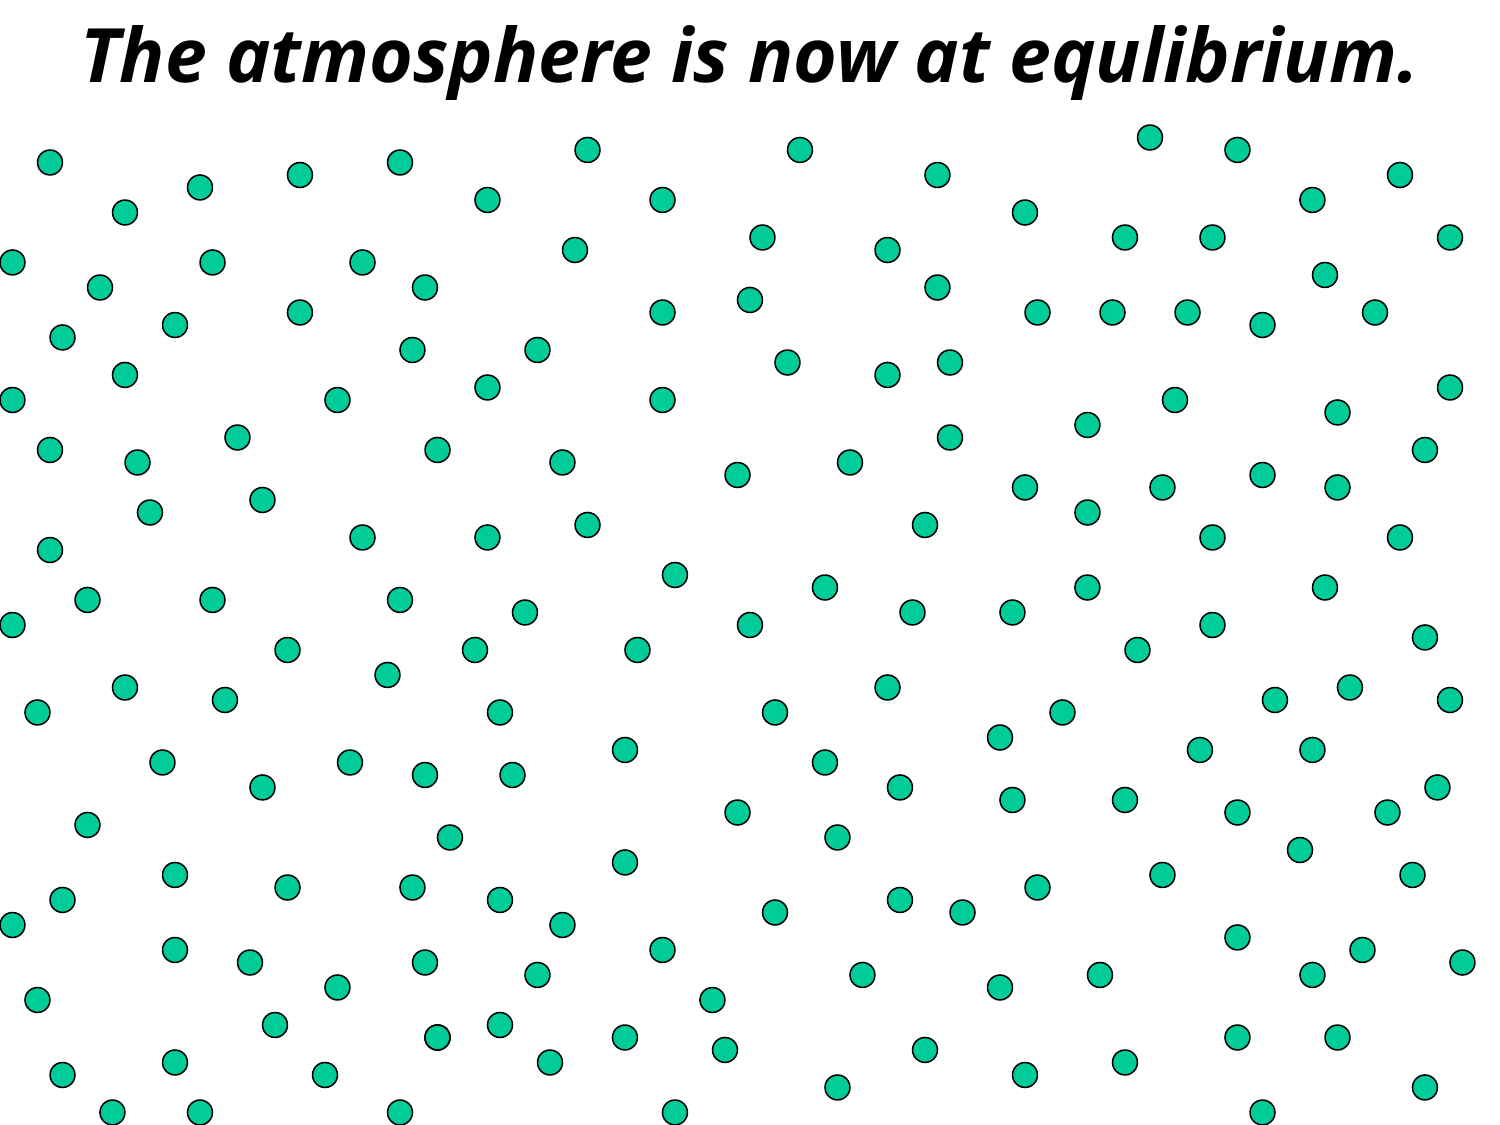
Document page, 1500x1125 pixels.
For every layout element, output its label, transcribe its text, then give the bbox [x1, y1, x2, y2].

text_box [87, 275, 113, 300]
text_box [162, 312, 188, 338]
text_box [1187, 737, 1213, 763]
text_box [0, 387, 25, 413]
text_box [575, 512, 601, 538]
text_box [537, 1050, 563, 1075]
text_box [487, 1012, 513, 1038]
text_box [762, 699, 788, 725]
text_box [1087, 962, 1113, 988]
text_box [1200, 224, 1225, 250]
text_box [24, 987, 50, 1013]
text_box [900, 600, 925, 625]
text_box [1100, 299, 1126, 325]
text_box [650, 299, 676, 325]
text_box [662, 562, 688, 588]
text_box [99, 1100, 125, 1125]
text_box [662, 1100, 688, 1125]
text_box [312, 1062, 338, 1088]
text_box [1149, 474, 1175, 500]
text_box [612, 849, 638, 875]
text_box [1387, 162, 1413, 188]
text_box [887, 774, 913, 800]
text_box [1224, 137, 1250, 163]
text_box [1224, 924, 1250, 950]
text_box [412, 762, 438, 788]
text_box [24, 699, 50, 725]
text_box [512, 600, 538, 625]
text_box [474, 525, 500, 550]
text_box [212, 687, 238, 713]
text_box [387, 587, 413, 613]
text_box [549, 912, 575, 938]
text_box [1149, 862, 1175, 888]
text_box [1250, 312, 1276, 338]
text_box [750, 224, 775, 250]
text_box [1200, 525, 1225, 550]
text_box [1412, 624, 1438, 650]
text_box [525, 337, 550, 363]
text_box [1074, 500, 1100, 526]
text_box [37, 537, 63, 563]
text_box [774, 350, 800, 376]
text_box [500, 762, 526, 788]
text_box [937, 425, 963, 451]
text_box [1437, 687, 1463, 713]
text_box [575, 137, 601, 163]
text_box [75, 812, 100, 838]
text_box [1112, 787, 1138, 813]
text_box [1325, 1025, 1351, 1051]
text_box [187, 1100, 213, 1125]
text_box [412, 275, 438, 300]
text_box [0, 249, 25, 275]
text_box [337, 750, 363, 775]
text_box [787, 137, 813, 163]
text_box [162, 1050, 188, 1075]
text_box [1362, 299, 1388, 325]
text_box [1350, 937, 1375, 963]
text_box [200, 587, 226, 613]
text_box [612, 737, 638, 763]
text_box [225, 425, 250, 451]
text_box [1224, 800, 1250, 826]
text_box [275, 875, 301, 901]
text_box [0, 612, 25, 638]
text_box [825, 1074, 850, 1100]
text_box [1074, 412, 1100, 438]
text_box [75, 587, 100, 613]
text_box [1025, 299, 1051, 325]
text_box [150, 750, 175, 775]
text_box [650, 937, 676, 963]
text_box [725, 800, 751, 826]
text_box [887, 887, 913, 913]
text_box [762, 900, 788, 925]
text_box [125, 450, 151, 475]
text_box [1012, 474, 1038, 500]
text_box [487, 887, 513, 913]
text_box [137, 500, 163, 526]
text_box [924, 162, 950, 188]
text_box [1412, 437, 1438, 463]
text_box [1025, 875, 1051, 901]
text_box [1262, 687, 1288, 713]
text_box [837, 450, 863, 475]
text_box [712, 1037, 738, 1063]
text_box [650, 187, 676, 213]
text_box [999, 600, 1025, 625]
text_box [350, 249, 376, 275]
text_box [0, 912, 25, 938]
text_box [324, 975, 350, 1000]
text_box [1012, 200, 1038, 225]
text_box [425, 1025, 451, 1051]
text_box [474, 187, 500, 213]
text_box [1162, 387, 1188, 413]
text_box [1050, 699, 1075, 725]
text_box [1374, 800, 1400, 826]
text_box [825, 825, 850, 850]
text_box [50, 1062, 76, 1088]
text_box [50, 324, 76, 350]
text_box [725, 462, 751, 488]
text_box [112, 200, 138, 225]
text_box [875, 675, 901, 700]
text_box [549, 450, 575, 475]
text_box [237, 950, 263, 976]
text_box [162, 862, 188, 888]
text_box [1312, 262, 1338, 288]
text_box [875, 362, 901, 388]
text_box [474, 375, 500, 400]
text_box [650, 387, 676, 413]
text_box [612, 1025, 638, 1051]
text_box [1387, 525, 1413, 550]
text_box [1299, 737, 1325, 763]
text_box [812, 750, 838, 775]
text_box [462, 637, 488, 663]
text_box [937, 350, 963, 376]
text_box [412, 950, 438, 976]
text_box [287, 162, 313, 188]
text_box [1137, 125, 1163, 150]
text_box [387, 149, 413, 175]
text_box [950, 900, 976, 925]
text_box [1224, 1025, 1250, 1051]
text_box [1250, 462, 1276, 488]
text_box [987, 975, 1013, 1000]
text_box [1449, 950, 1475, 976]
text_box [1400, 862, 1426, 888]
text_box [375, 662, 400, 688]
text_box [350, 525, 376, 550]
text_box [437, 825, 463, 850]
text_box [1175, 299, 1201, 325]
text_box [699, 987, 725, 1013]
text_box [37, 149, 63, 175]
text_box [1112, 224, 1138, 250]
text_box [1250, 1100, 1276, 1125]
text_box [1299, 962, 1325, 988]
text_box [399, 337, 425, 363]
text_box [1437, 224, 1463, 250]
text_box [50, 887, 76, 913]
text_box [1074, 575, 1100, 601]
text_box [849, 962, 875, 988]
text_box [624, 637, 650, 663]
text_box [1325, 474, 1351, 500]
text_box [1437, 375, 1463, 400]
text_box [287, 299, 313, 325]
text_box [1425, 774, 1450, 800]
text_box [425, 437, 451, 463]
text_box [1312, 575, 1338, 601]
text_box [912, 512, 938, 538]
text_box [1337, 675, 1363, 700]
text_box [187, 174, 213, 200]
text_box [162, 937, 188, 963]
text_box [924, 275, 950, 300]
text_box [399, 875, 425, 901]
text_box [200, 249, 226, 275]
text_box [112, 362, 138, 388]
text_box [562, 237, 588, 263]
text_box [525, 962, 550, 988]
text_box [875, 237, 901, 263]
text_box [1125, 637, 1150, 663]
text_box [1200, 612, 1225, 638]
text_box [999, 787, 1025, 813]
text_box [1325, 399, 1351, 425]
text_box [324, 387, 350, 413]
text_box [1412, 1074, 1438, 1100]
text_box [249, 774, 275, 800]
text_box [812, 575, 838, 601]
text_box [987, 725, 1013, 751]
text_box [1287, 837, 1313, 863]
text_box [737, 612, 763, 638]
text_box [487, 699, 513, 725]
text_box [737, 287, 763, 313]
text_box [387, 1100, 413, 1125]
text_box [1299, 187, 1325, 213]
text_box The atmosphere is now at equlibrium. [0, 0, 1500, 105]
text_box [1112, 1050, 1138, 1075]
text_box [275, 637, 301, 663]
text_box [1012, 1062, 1038, 1088]
text_box [249, 487, 275, 513]
text_box [262, 1012, 288, 1038]
text_box [112, 675, 138, 700]
text_box [37, 437, 63, 463]
text_box [912, 1037, 938, 1063]
